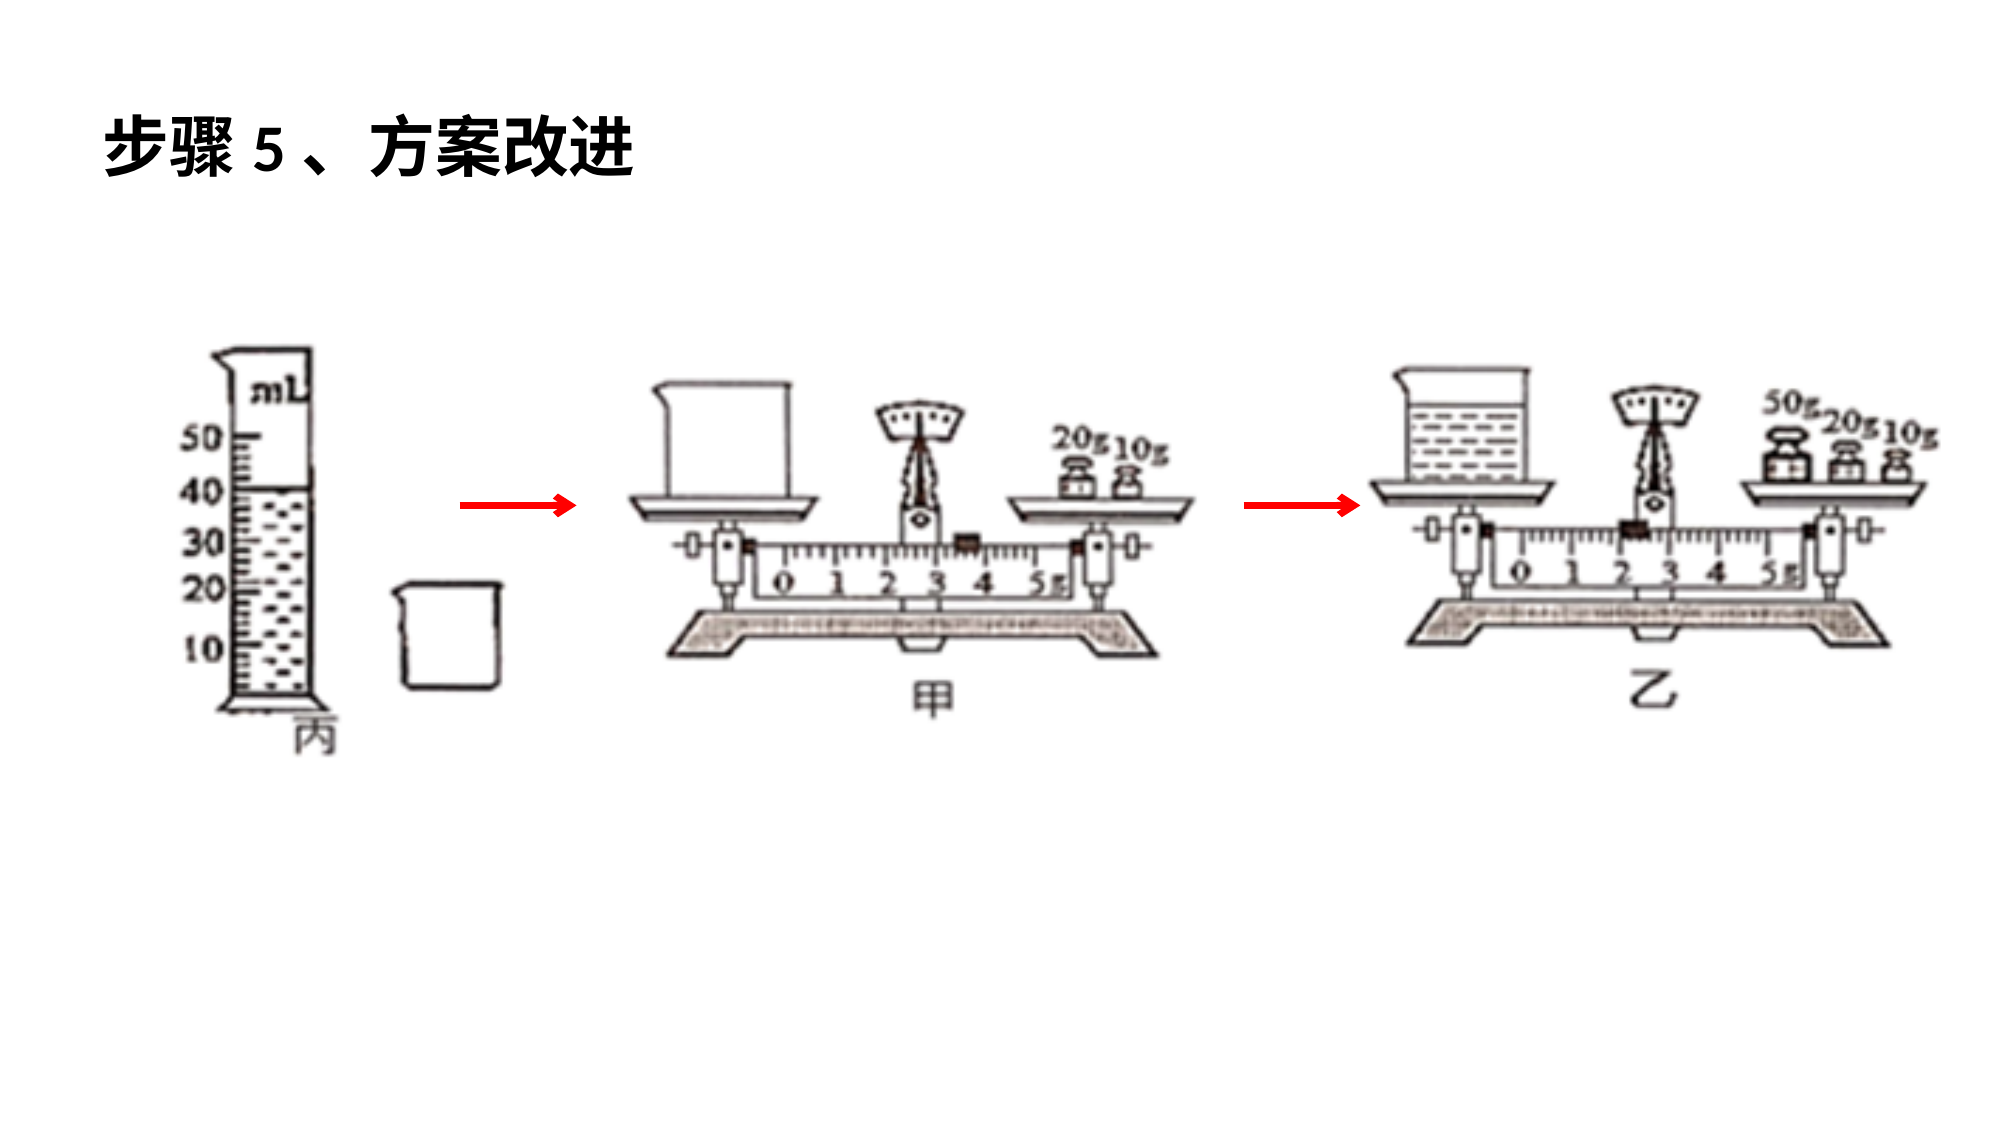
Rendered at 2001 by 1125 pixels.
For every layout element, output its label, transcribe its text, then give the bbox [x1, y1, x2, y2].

picture [144, 331, 534, 794]
picture [622, 300, 1212, 763]
text_box 步骤5、方案改进 [87, 97, 987, 192]
picture [1360, 274, 1952, 737]
